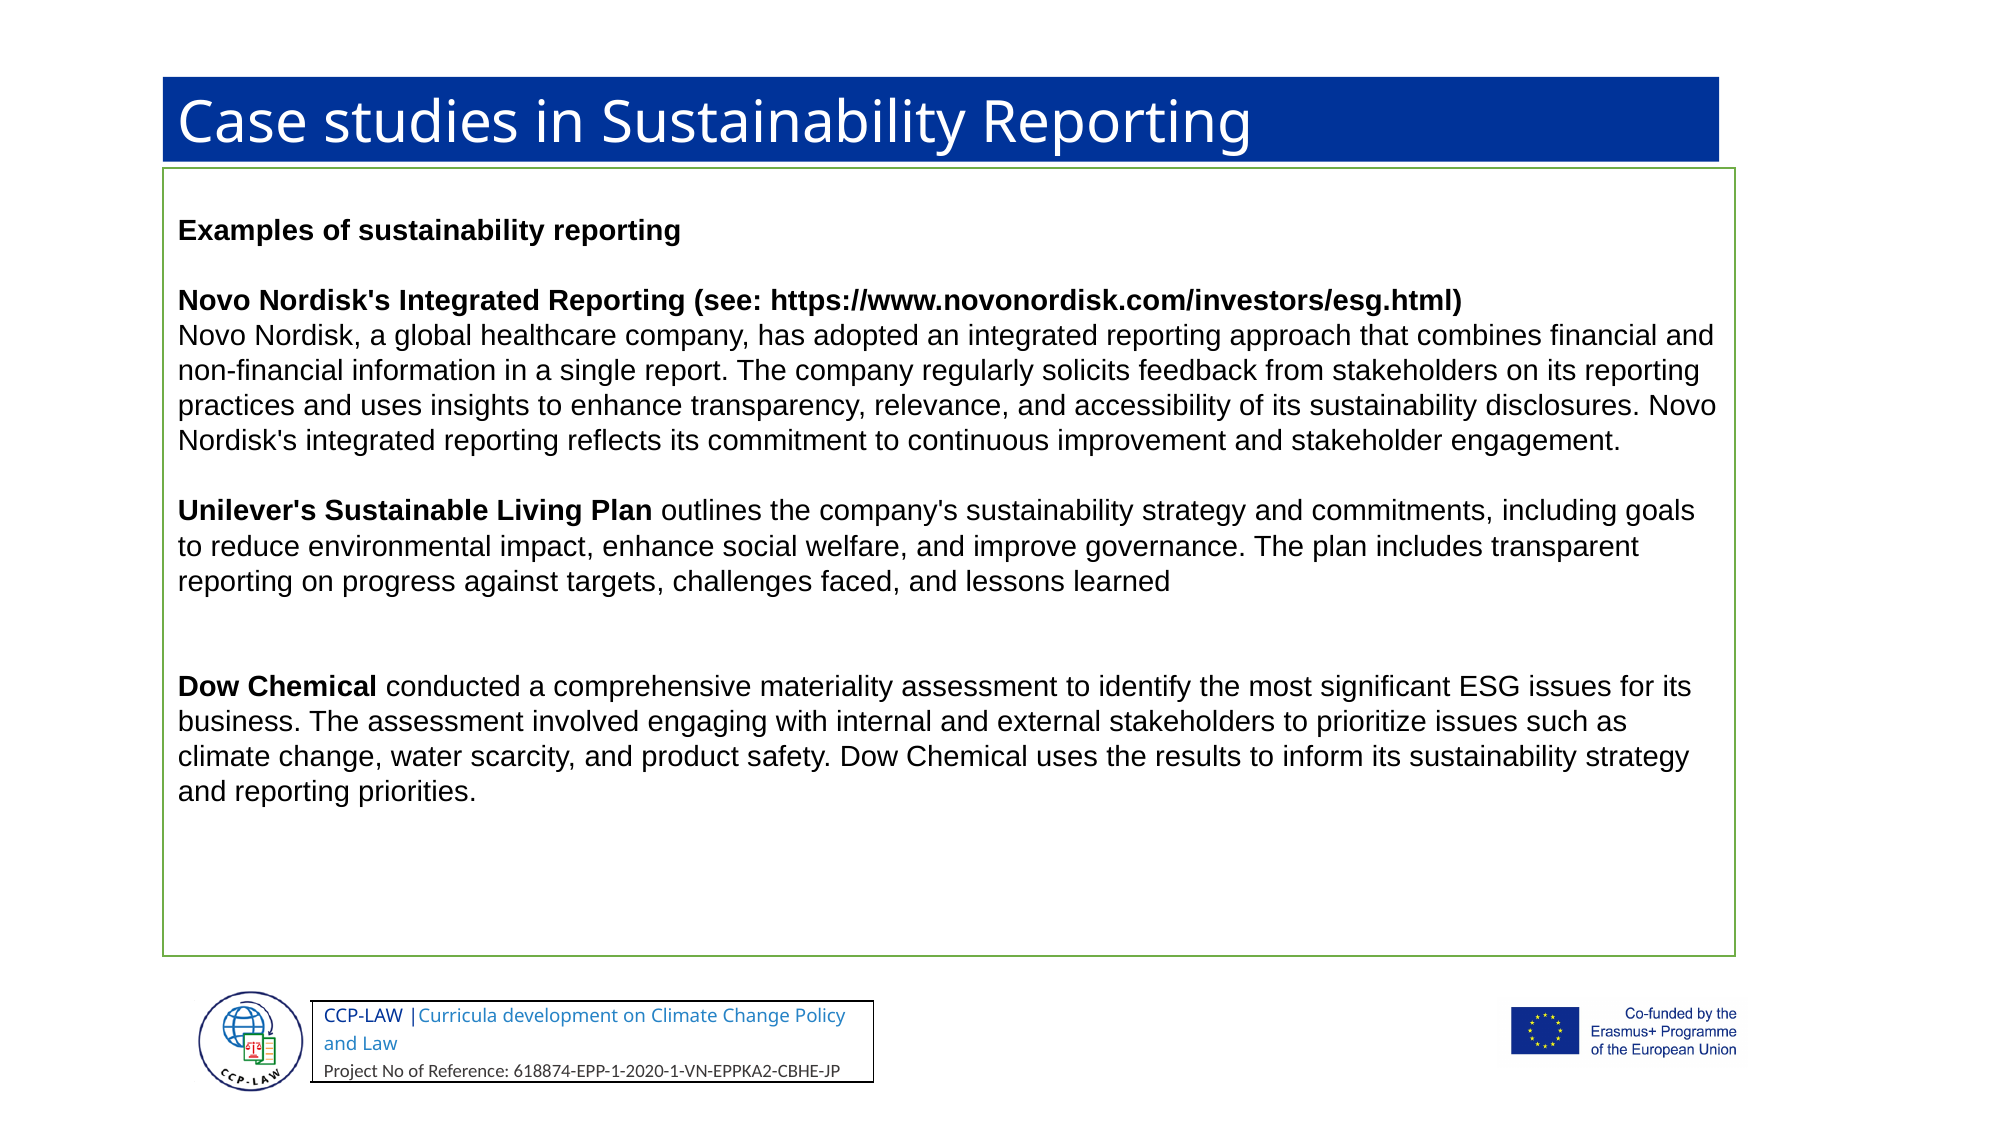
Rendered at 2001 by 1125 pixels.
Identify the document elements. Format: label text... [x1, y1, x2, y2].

picture [195, 984, 310, 1095]
text_box Case studies in Sustainability Reporting [162, 76, 1720, 162]
picture [1497, 997, 1748, 1068]
text_box Examples of sustainability reporting Novo Nordisk's Integrated Reporting (see: https://www.novonordisk.com/investors/esg.html) Novo Nordisk, a global healthcare company, has adopted an integrated reporting approach that combines financial and non-financial information in a single report. The company regularly solicits feedback from stakeholders on its reporting practices and uses insights to enhance transparency, relevance, and accessibility of its sustainability disclosures. Novo Nordisk's integrated reporting reflects its commitment to continuous improvement and stakeholder engagement. Unilever's Sustainable Living Plan outlines the company's sustainability strategy and commitments, including goals to reduce environmental impact, enhance social welfare, and improve governance. The plan includes transparent reporting on progress against targets, challenges faced, and lessons learned Dow Chemical conducted a comprehensive materiality assessment to identify the most significant ESG issues for its business. The assessment involved engaging with internal and external stakeholders to prioritize issues such as climate change, water scarcity, and product safety. Dow Chemical uses the results to inform its sustainability strategy and reporting priorities. [162, 168, 1736, 957]
